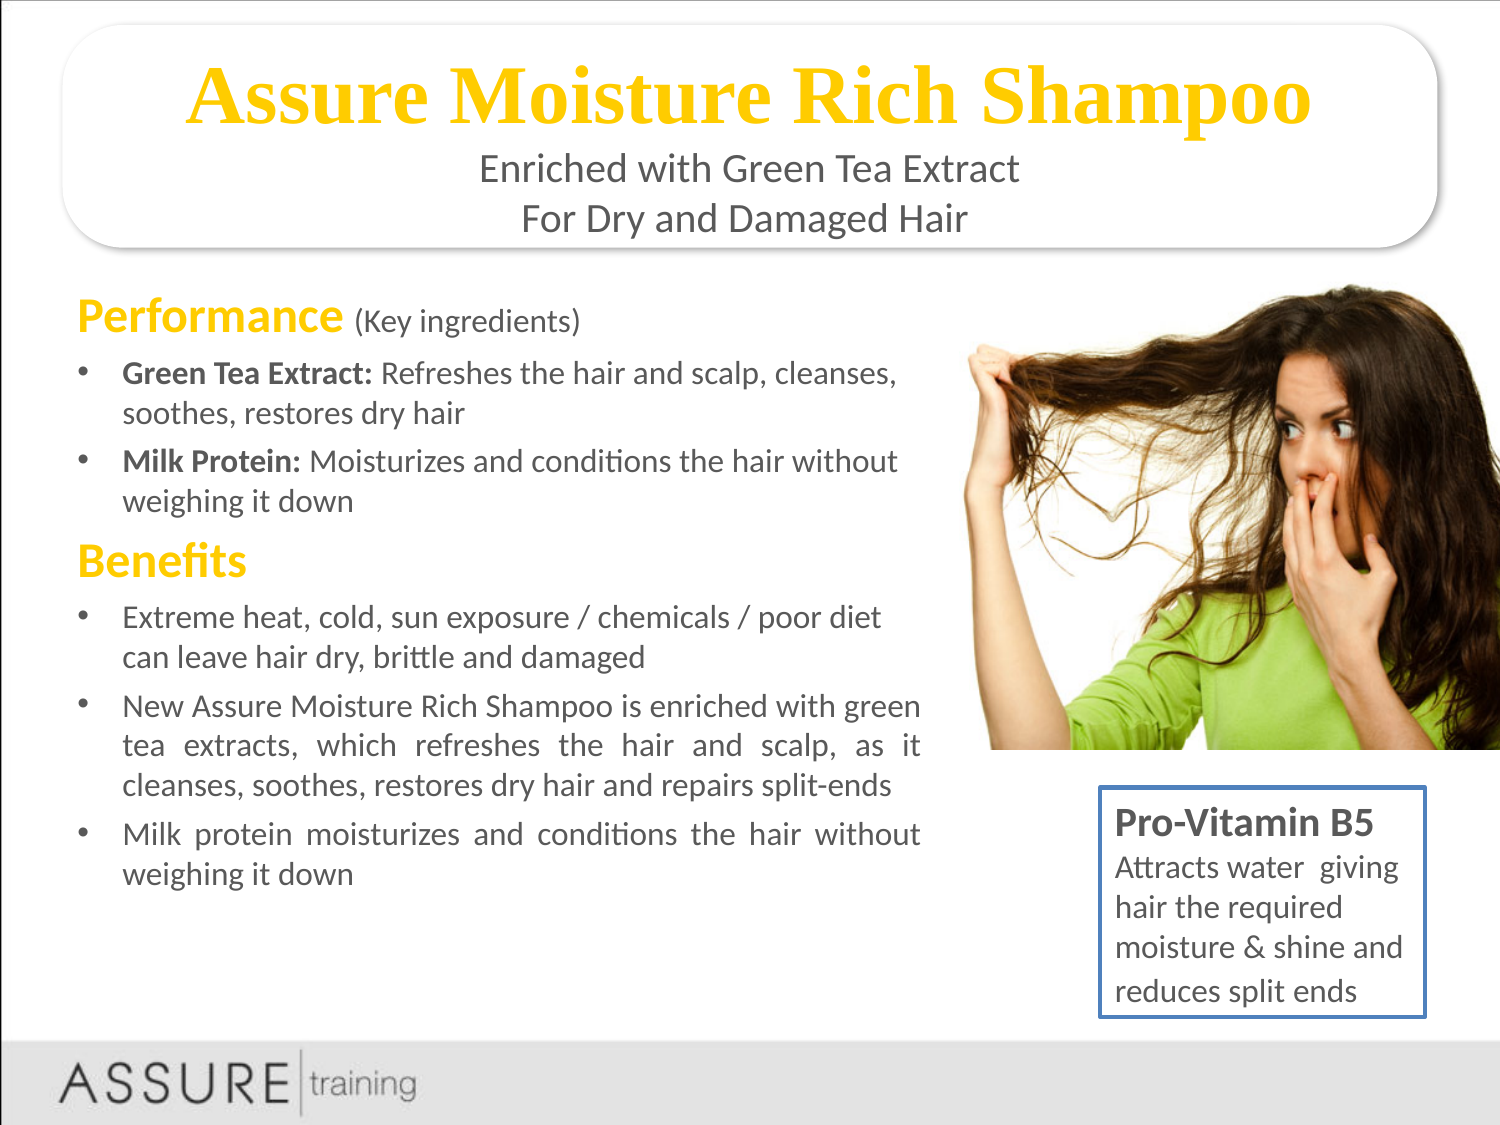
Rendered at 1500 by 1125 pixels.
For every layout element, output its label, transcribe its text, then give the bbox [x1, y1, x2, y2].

list Performance (Key ingredients) Green Tea Extract: Refreshes the hair and scalp, cleanses, soothes, restores dry hair Milk Protein: Moisturizes and conditions the hair without weighing it down Benefits Extreme heat, cold, sun exposure / chemicals / poor diet can leave hair dry, brittle and damaged New Assure Moisture Rich Shampoo is enriched with green tea extracts, which refreshes the hair and scalp, as it cleanses, soothes, restores dry hair and repairs split-ends Milk protein moisturizes and conditions the hair without weighing it down [62, 275, 938, 1038]
text_box Pro-Vitamin B5 Attracts water giving hair the required moisture & shine and reduces split ends [1098, 785, 1427, 1019]
picture [0, 0, 1500, 1125]
text_box Assure Moisture Rich Shampoo Enriched with Green Tea Extract For Dry and Damaged Hair [56, 21, 1444, 260]
